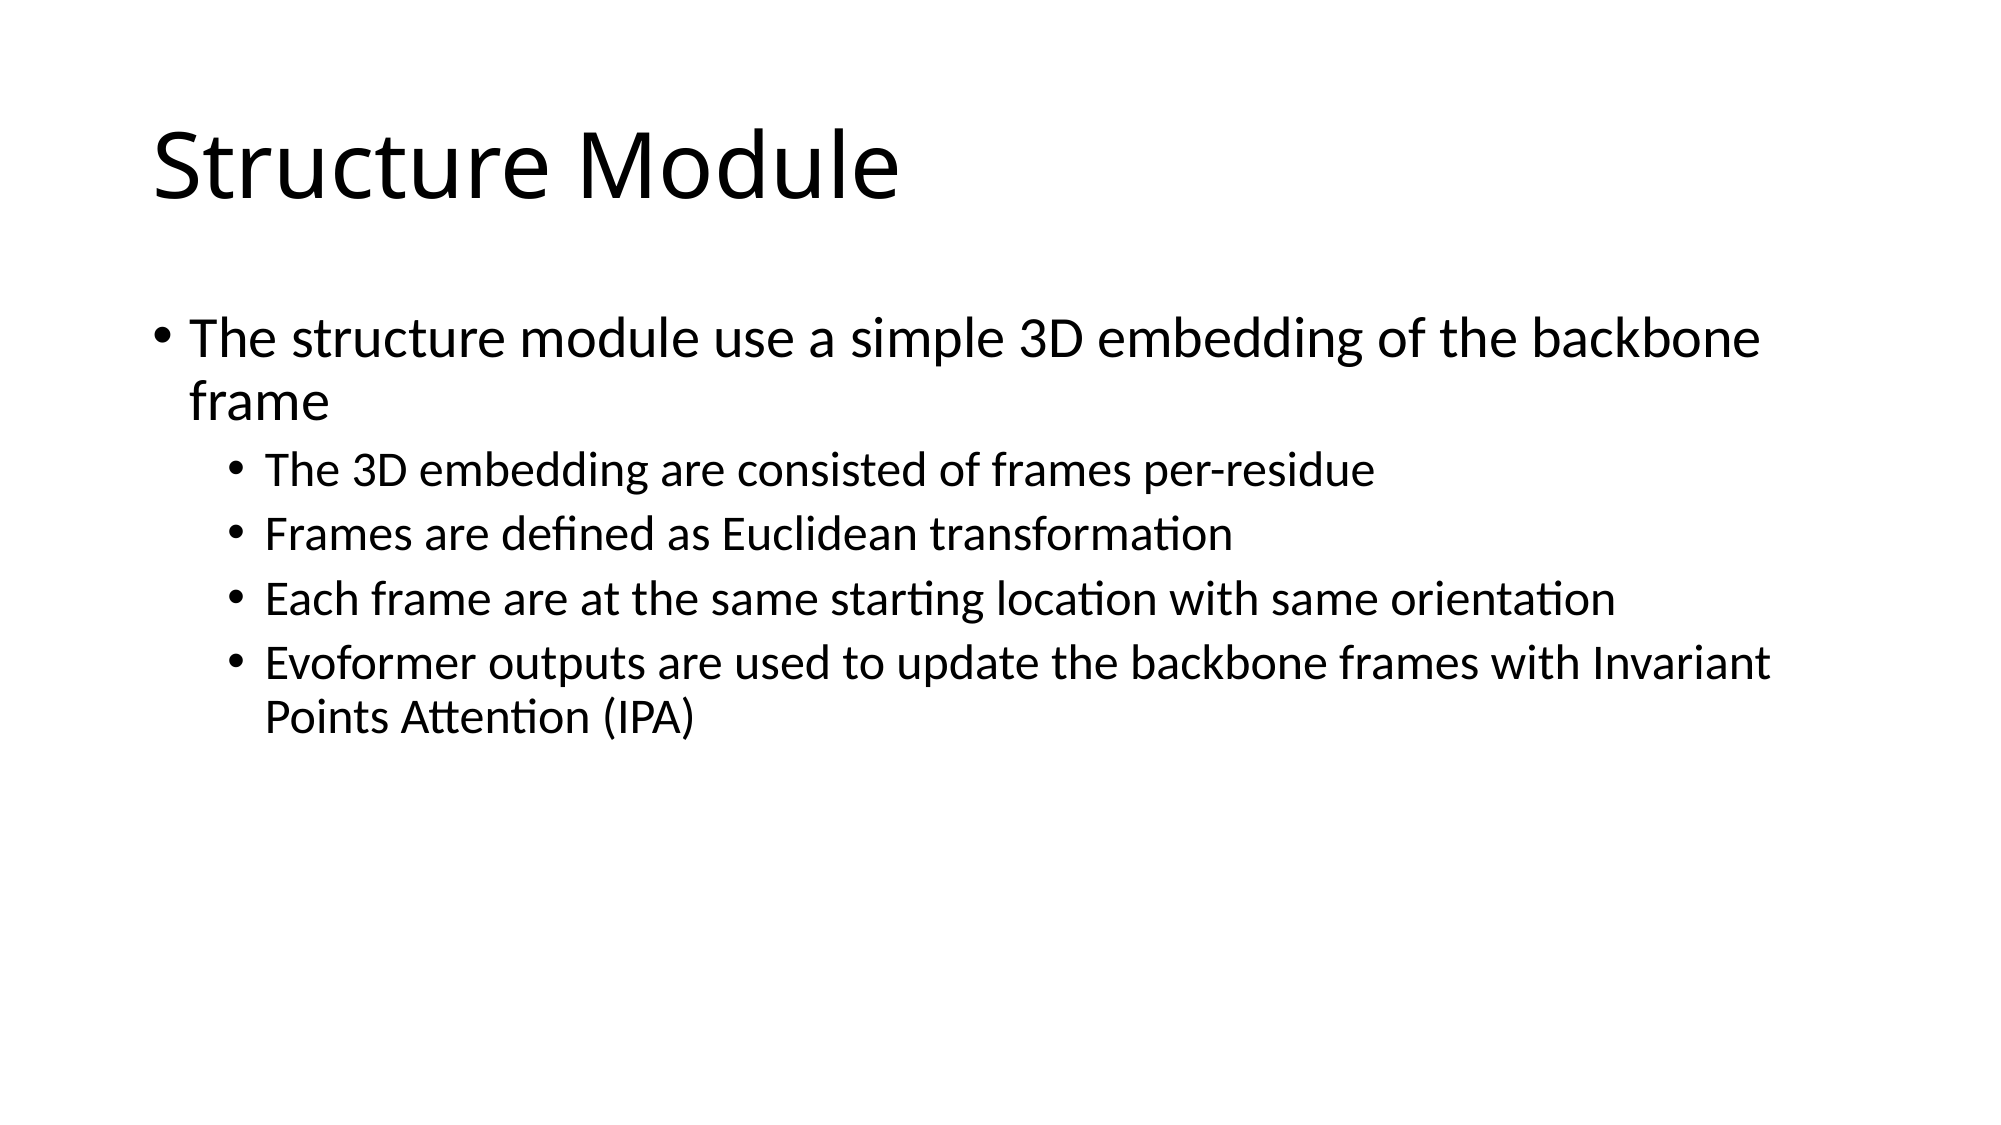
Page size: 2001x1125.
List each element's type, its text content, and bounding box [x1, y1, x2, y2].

list The structure module use a simple 3D embedding of the backbone frame The 3D embedding are consisted of frames per-residue Frames are defined as Euclidean transformation Each frame are at the same starting location with same orientation Evoformer outputs are used to update the backbone frames with Invariant Points Attention (IPA) [137, 299, 1863, 1014]
title Structure Module [137, 59, 1863, 278]
